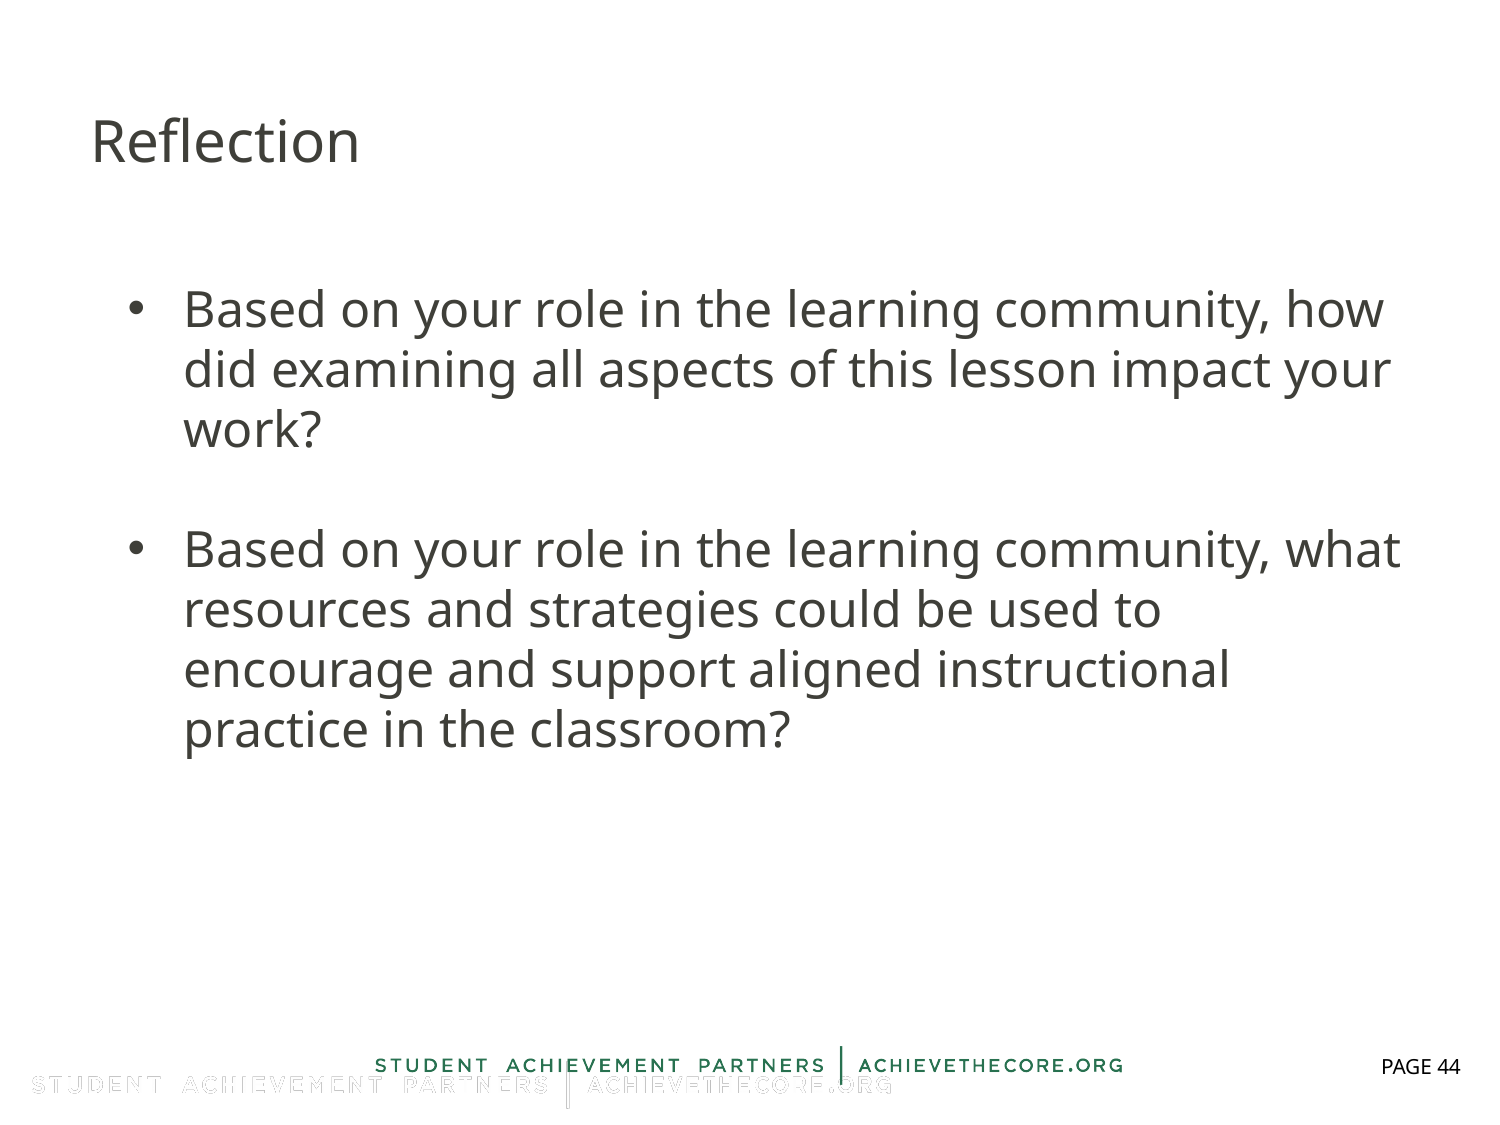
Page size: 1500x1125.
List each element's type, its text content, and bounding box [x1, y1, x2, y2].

list Based on your role in the learning community, how did examining all aspects of this lesson impact your work? Based on your role in the learning community, what resources and strategies could be used to encourage and support aligned instructional practice in the classroom? [75, 262, 1425, 1005]
picture [12, 1046, 1122, 1112]
title Reflection [75, 45, 1425, 233]
